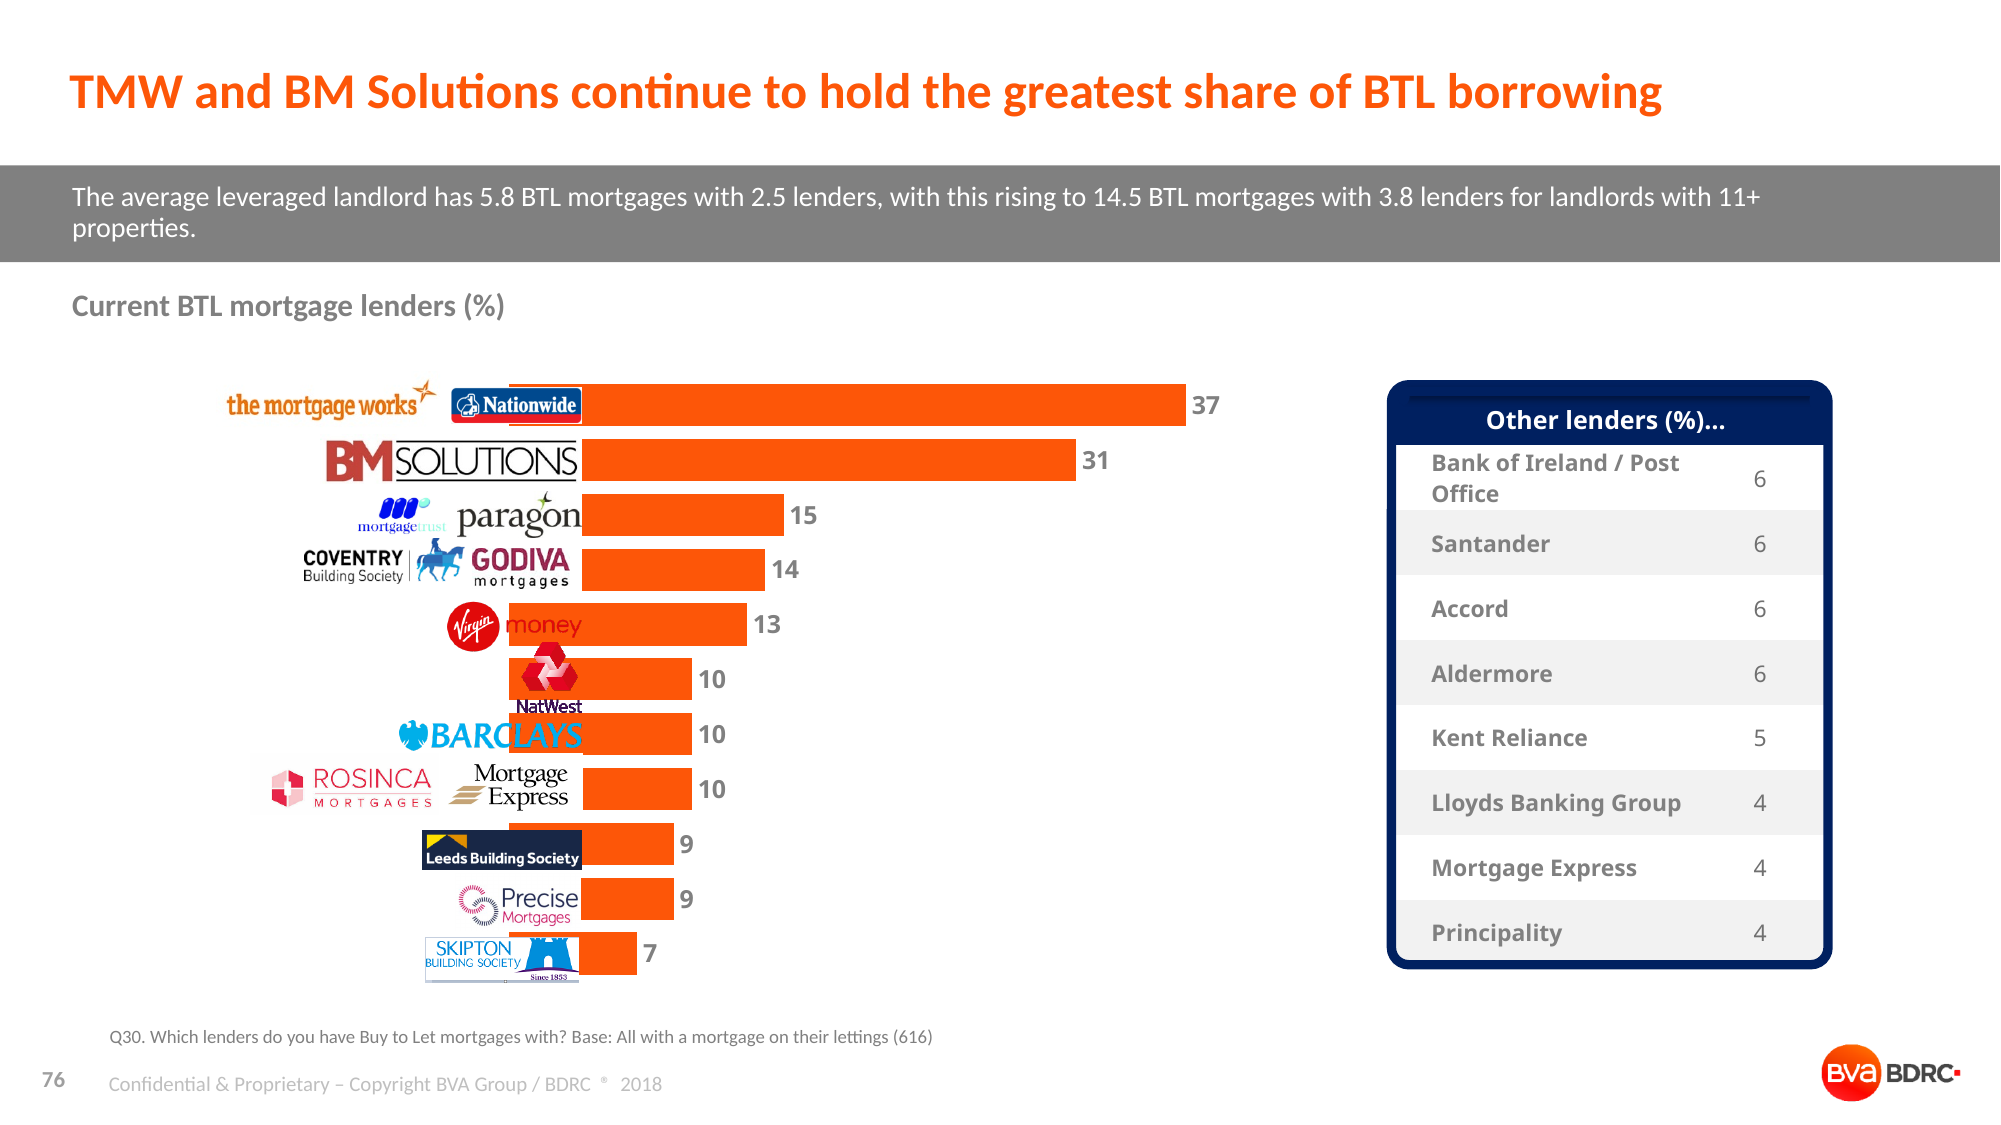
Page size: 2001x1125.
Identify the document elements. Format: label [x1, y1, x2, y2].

picture [399, 720, 411, 727]
picture [216, 370, 582, 485]
picture [421, 830, 582, 871]
list [72, 274, 1869, 339]
chart [476, 289, 1348, 982]
picture [1797, 1037, 1982, 1108]
picture [454, 873, 582, 931]
picture [446, 600, 582, 713]
list [72, 165, 1890, 261]
picture [451, 387, 582, 424]
picture [424, 937, 579, 984]
picture [250, 720, 584, 818]
picture [573, 727, 582, 737]
title [69, 40, 1915, 151]
list [109, 1015, 1655, 1061]
text_box [1391, 384, 1829, 965]
text_box [303, 486, 582, 598]
